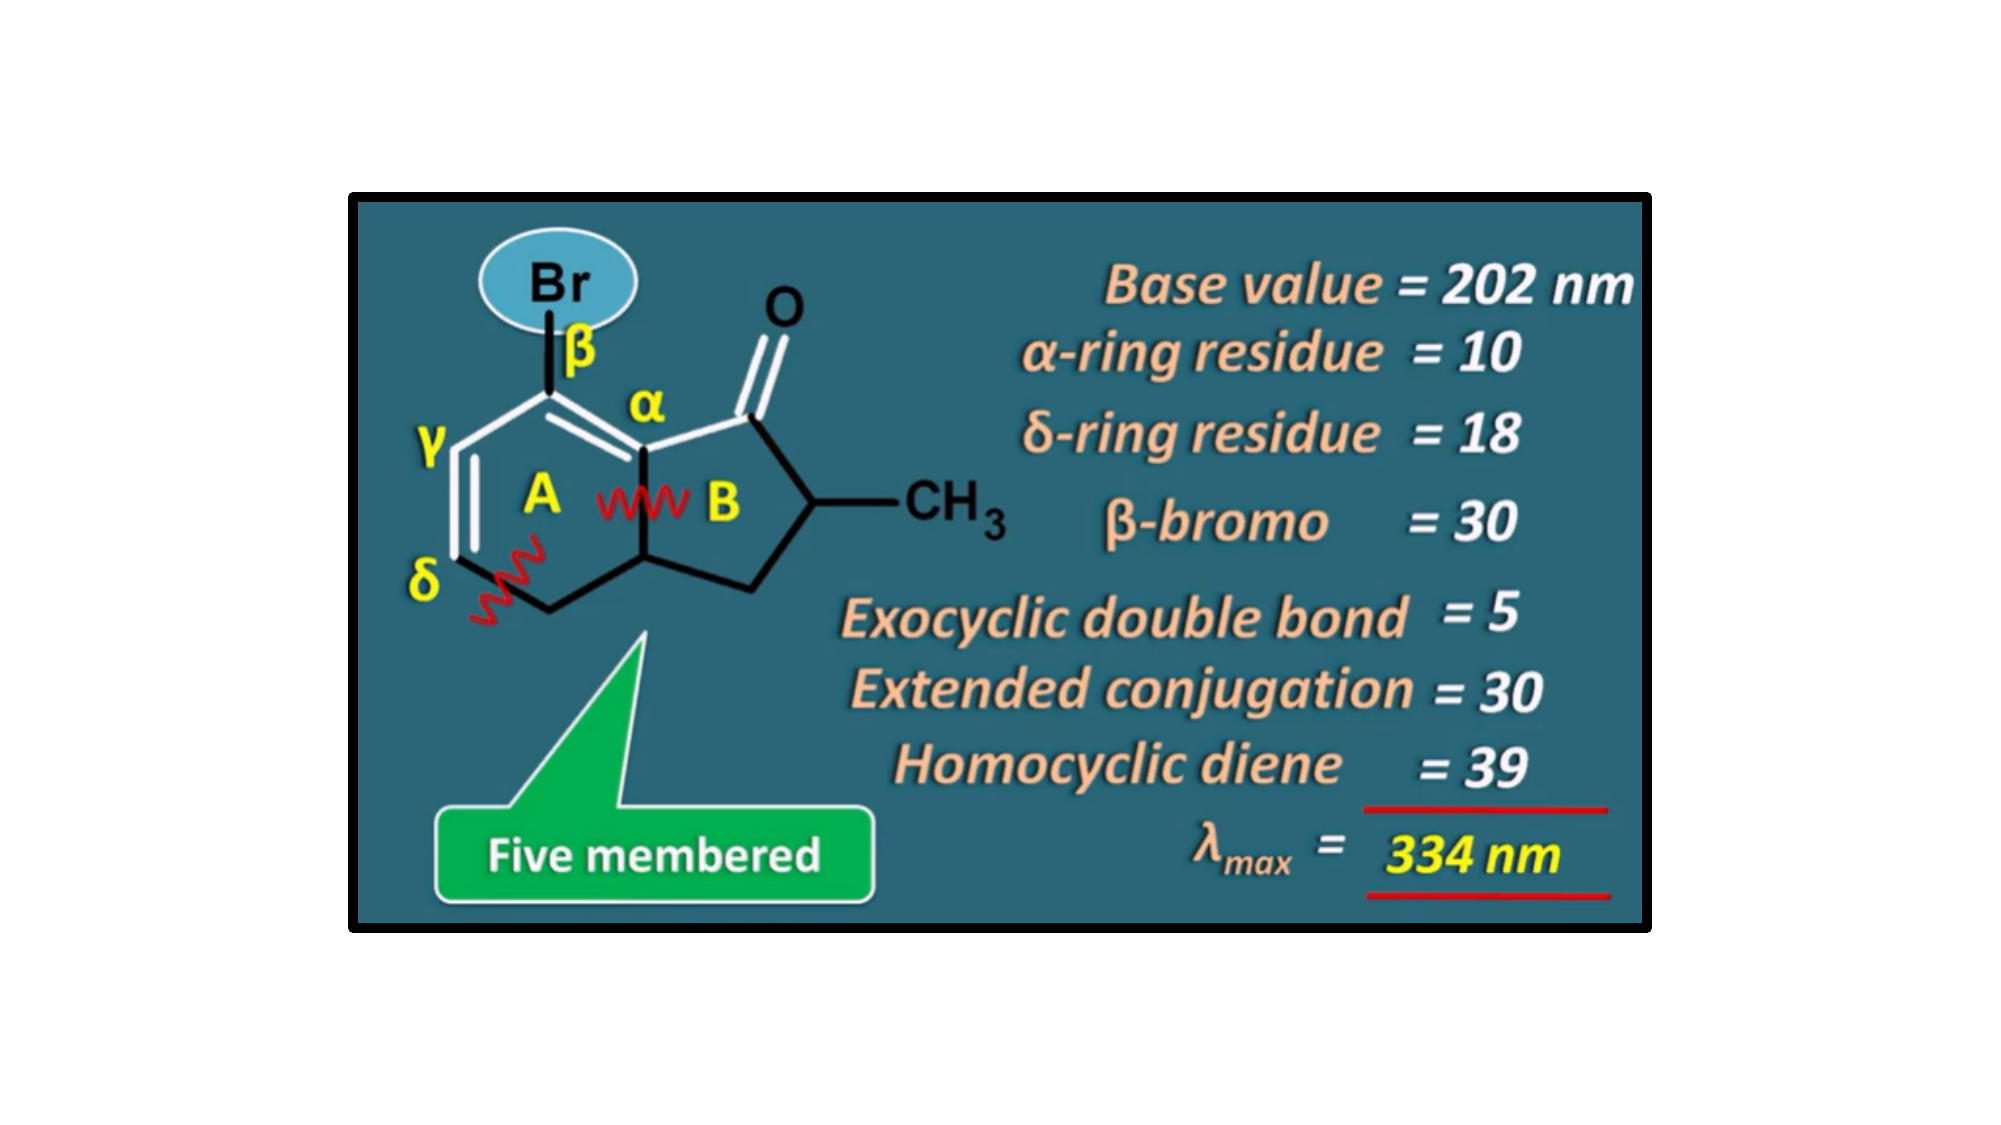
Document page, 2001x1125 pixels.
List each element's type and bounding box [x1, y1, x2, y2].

picture [357, 201, 1643, 924]
